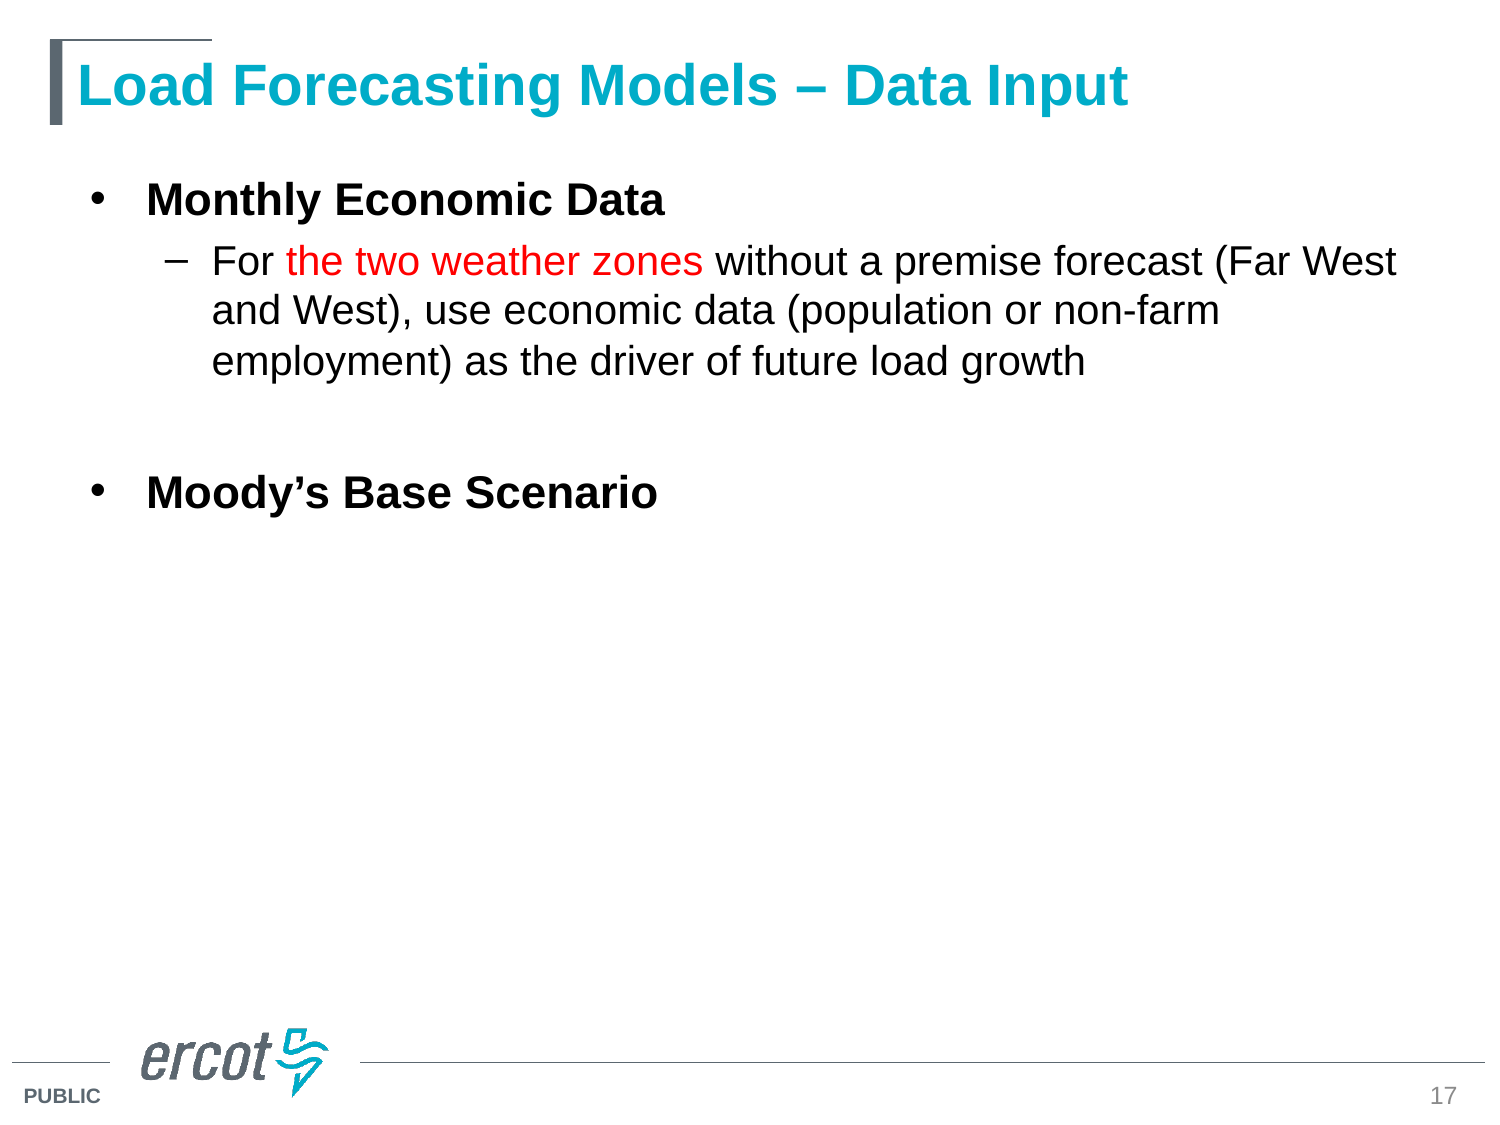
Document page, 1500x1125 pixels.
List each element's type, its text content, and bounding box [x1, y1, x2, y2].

slide_number 17 [1400, 1076, 1488, 1113]
title Load Forecasting Models – Data Input [62, 39, 1450, 125]
picture [137, 1024, 332, 1100]
text_box Monthly Economic Data For the two weather zones without a premise forecast (Far West and West), use economic data (population or non-farm employment) as the driver of future load growth Moody’s Base Scenario [74, 162, 1425, 947]
